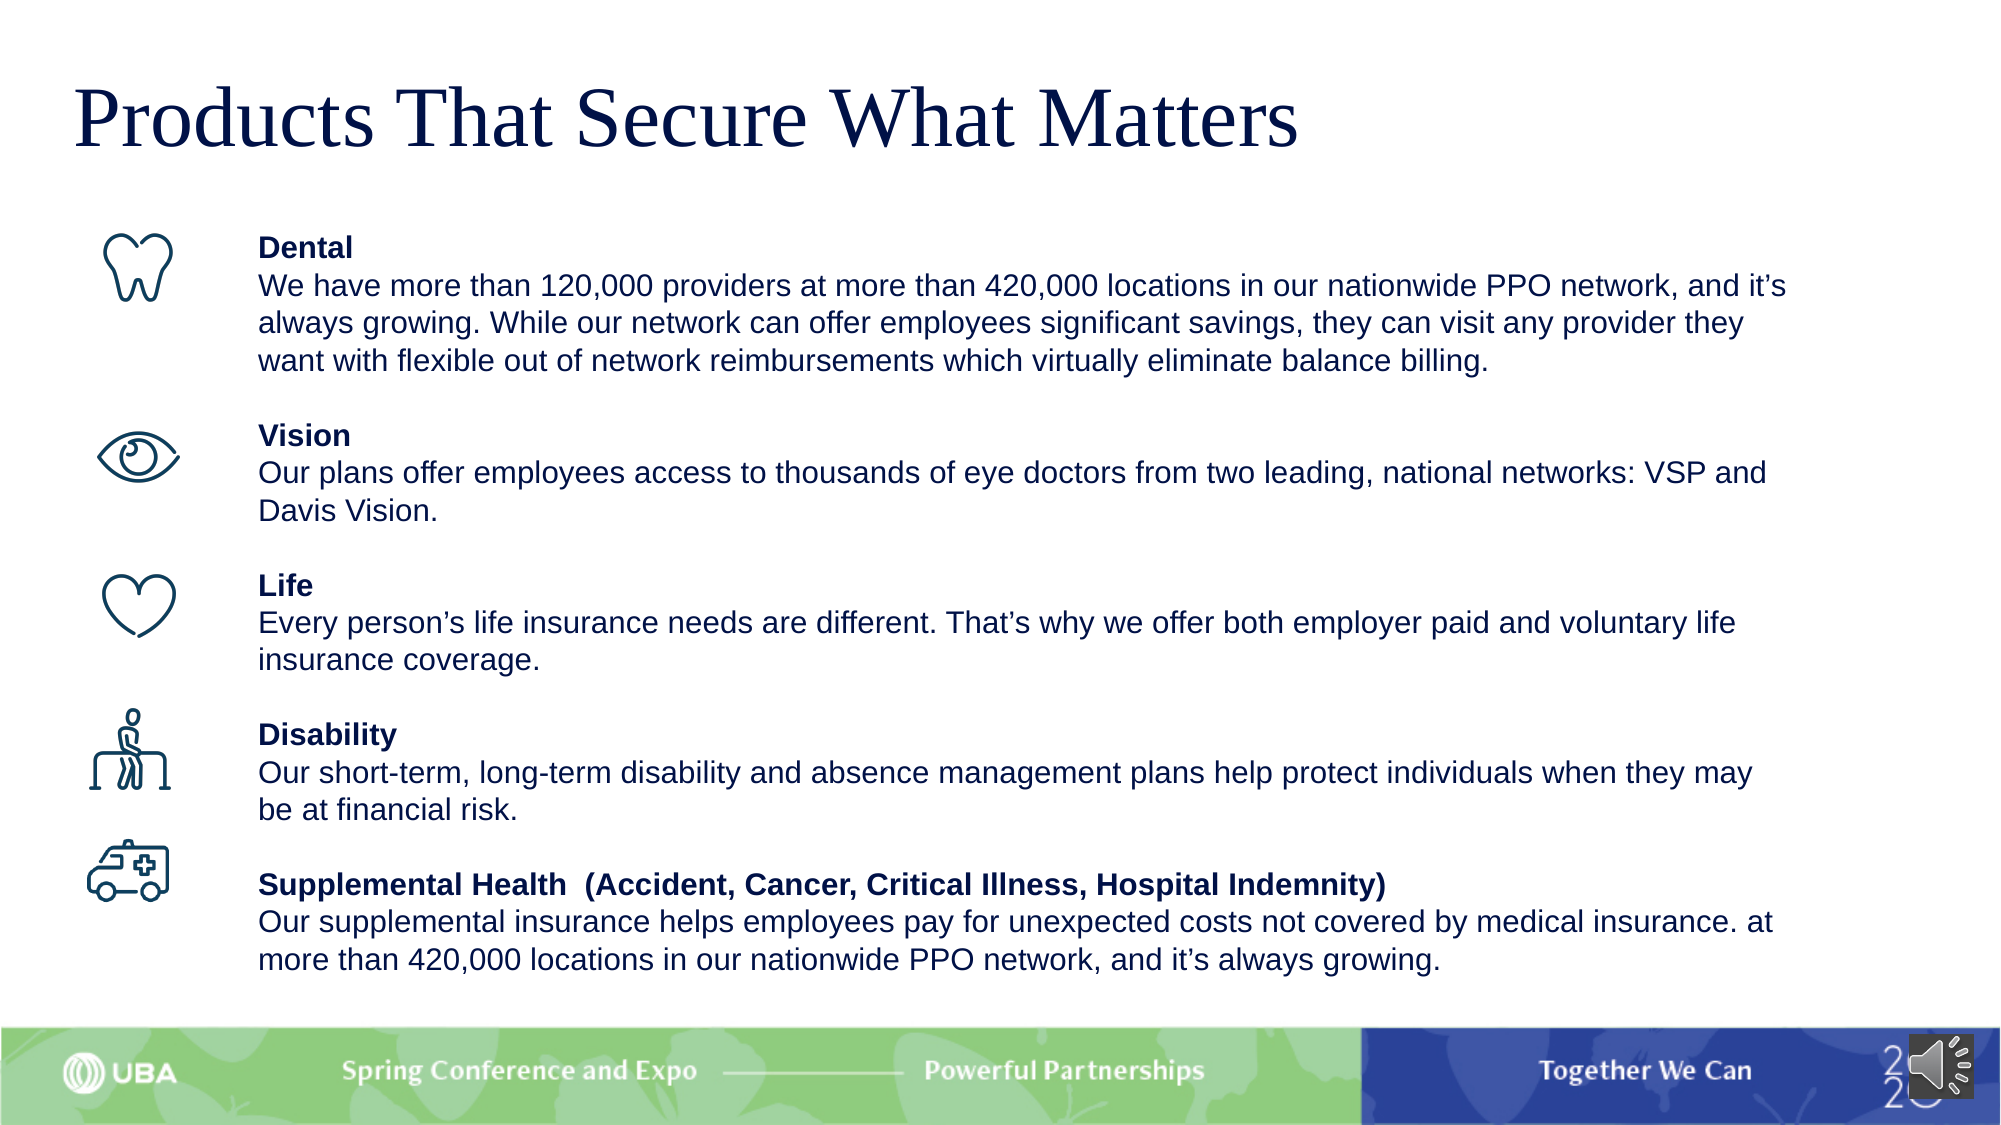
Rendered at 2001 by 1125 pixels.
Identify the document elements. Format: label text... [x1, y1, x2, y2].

title Products That Secure What Matters [58, 59, 1336, 178]
picture [0, 0, 2001, 1125]
list Dental We have more than 120,000 providers at more than 420,000 locations in our nationwide PPO network, and it’s always growing. While our network can offer employees significant savings, they can visit any provider they want with flexible out of network reimbursements which virtually eliminate balance billing. Vision Our plans offer employees access to thousands of eye doctors from two leading, national networks: VSP and Davis Vision. Life Every person’s life insurance needs are different. That’s why we offer both employer paid and voluntary life insurance coverage. Disability Our short-term, long-term disability and absence management plans help protect individuals when they may be at financial risk. Supplemental Health (Accident, Cancer, Critical Illness, Hospital Indemnity) Our supplemental insurance helps employees pay for unexpected costs not covered by medical insurance. at more than 420,000 locations in our nationwide PPO network, and it’s always growing. [243, 220, 1806, 964]
